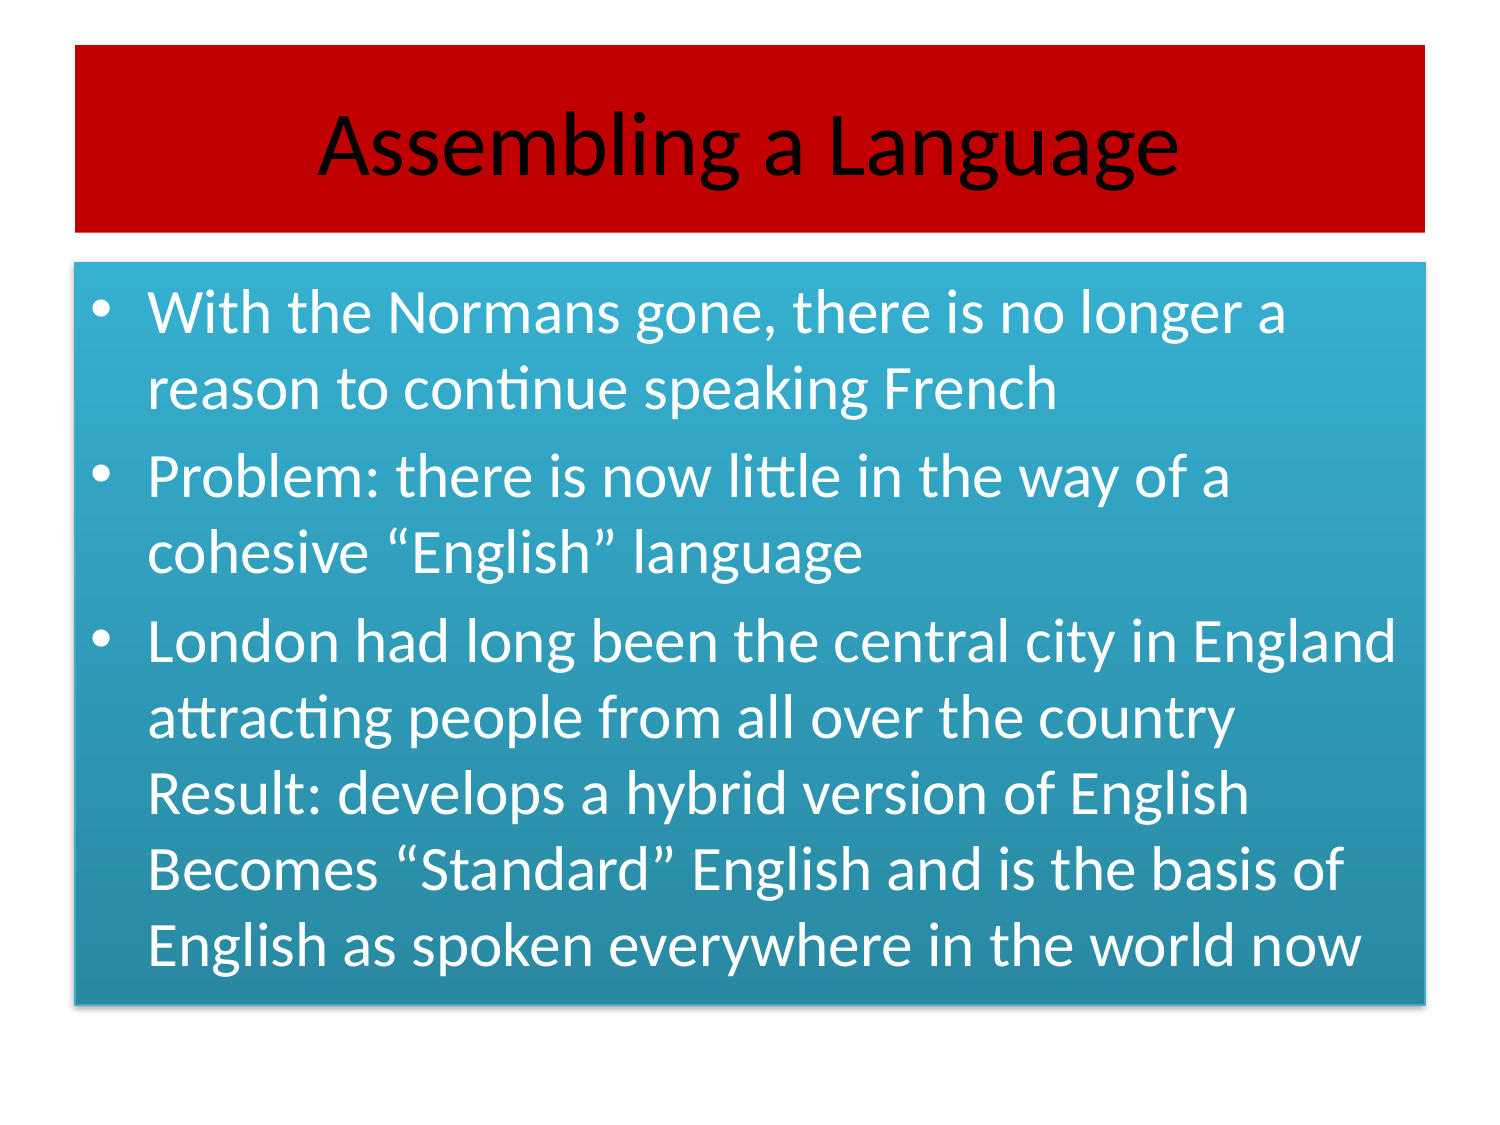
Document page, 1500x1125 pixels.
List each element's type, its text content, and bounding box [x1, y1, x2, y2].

list With the Normans gone, there is no longer a reason to continue speaking French Problem: there is now little in the way of a cohesive “English” language London had long been the central city in England attracting people from all over the country Result: develops a hybrid version of English Becomes “Standard” English and is the basis of English as spoken everywhere in the world now [74, 262, 1426, 1006]
title Assembling a Language [75, 45, 1425, 233]
